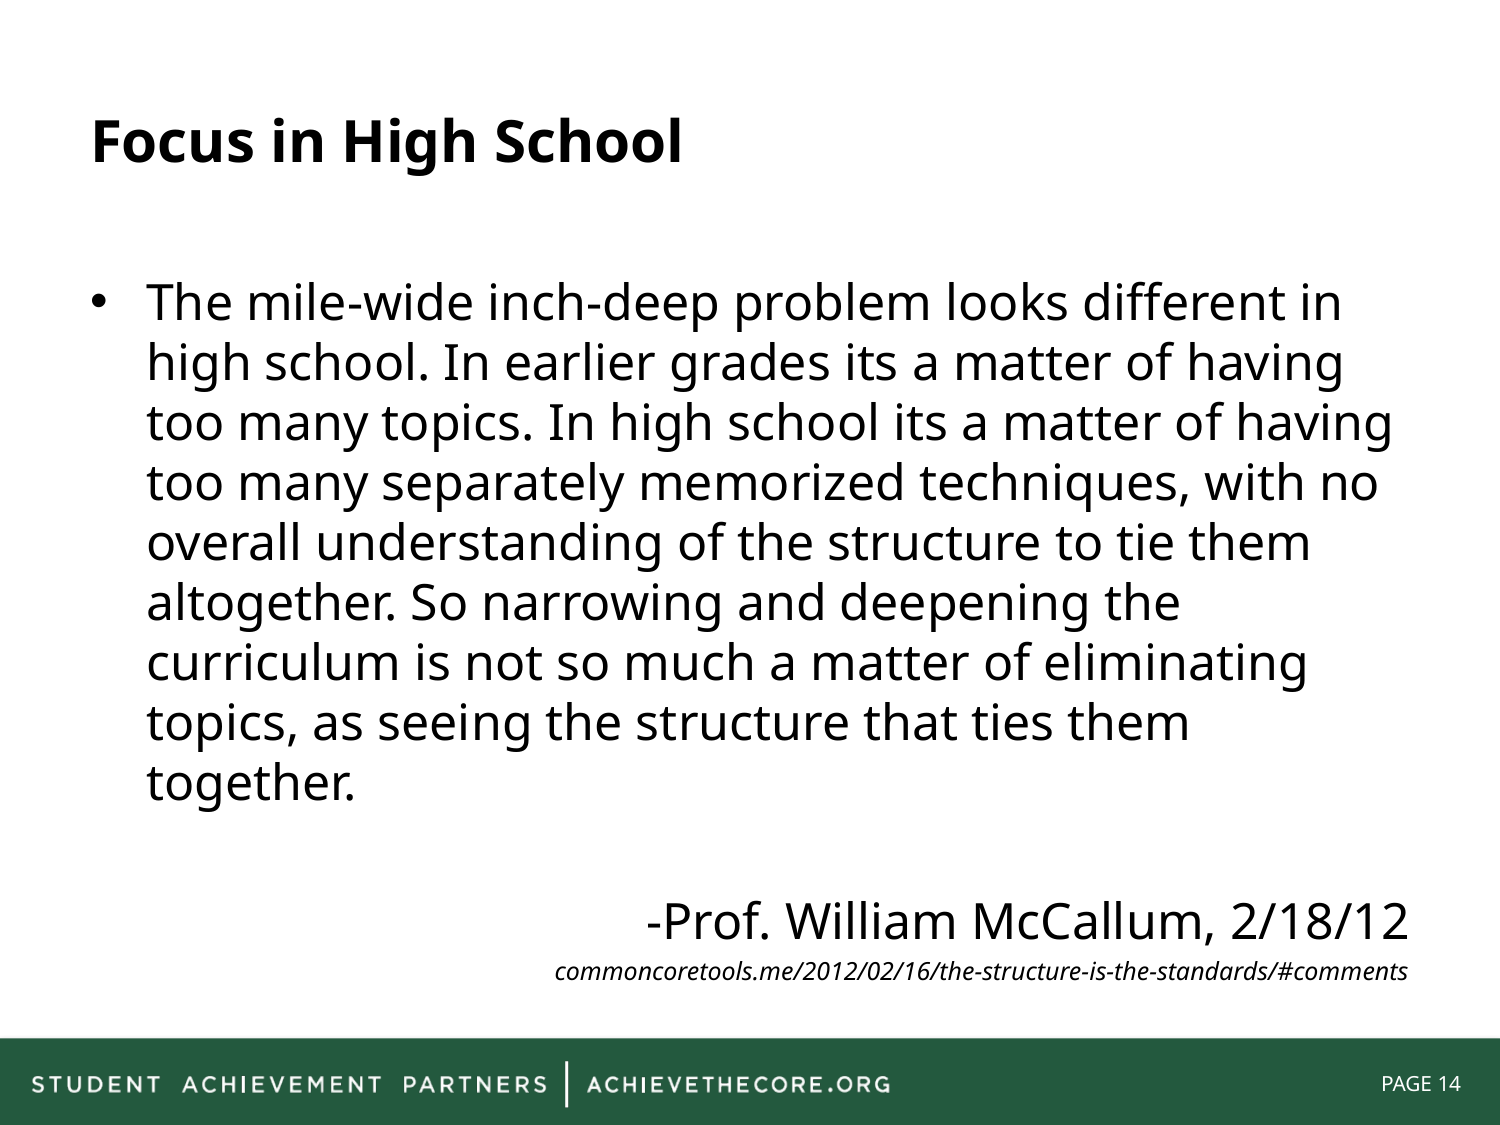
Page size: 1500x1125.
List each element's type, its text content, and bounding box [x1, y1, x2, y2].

list The mile-wide inch-deep problem looks different in high school. In earlier grades its a matter of having too many topics. In high school its a matter of having too many separately memorized techniques, with no overall understanding of the structure to tie them altogether. So narrowing and deepening the curriculum is not so much a matter of eliminating topics, as seeing the structure that ties them together. -Prof. William McCallum, 2/18/12 commoncoretools.me/2012/02/16/the-structure-is-the-standards/#comments [75, 262, 1425, 1005]
text_box [362, 337, 513, 488]
title Focus in High School [75, 45, 1425, 233]
